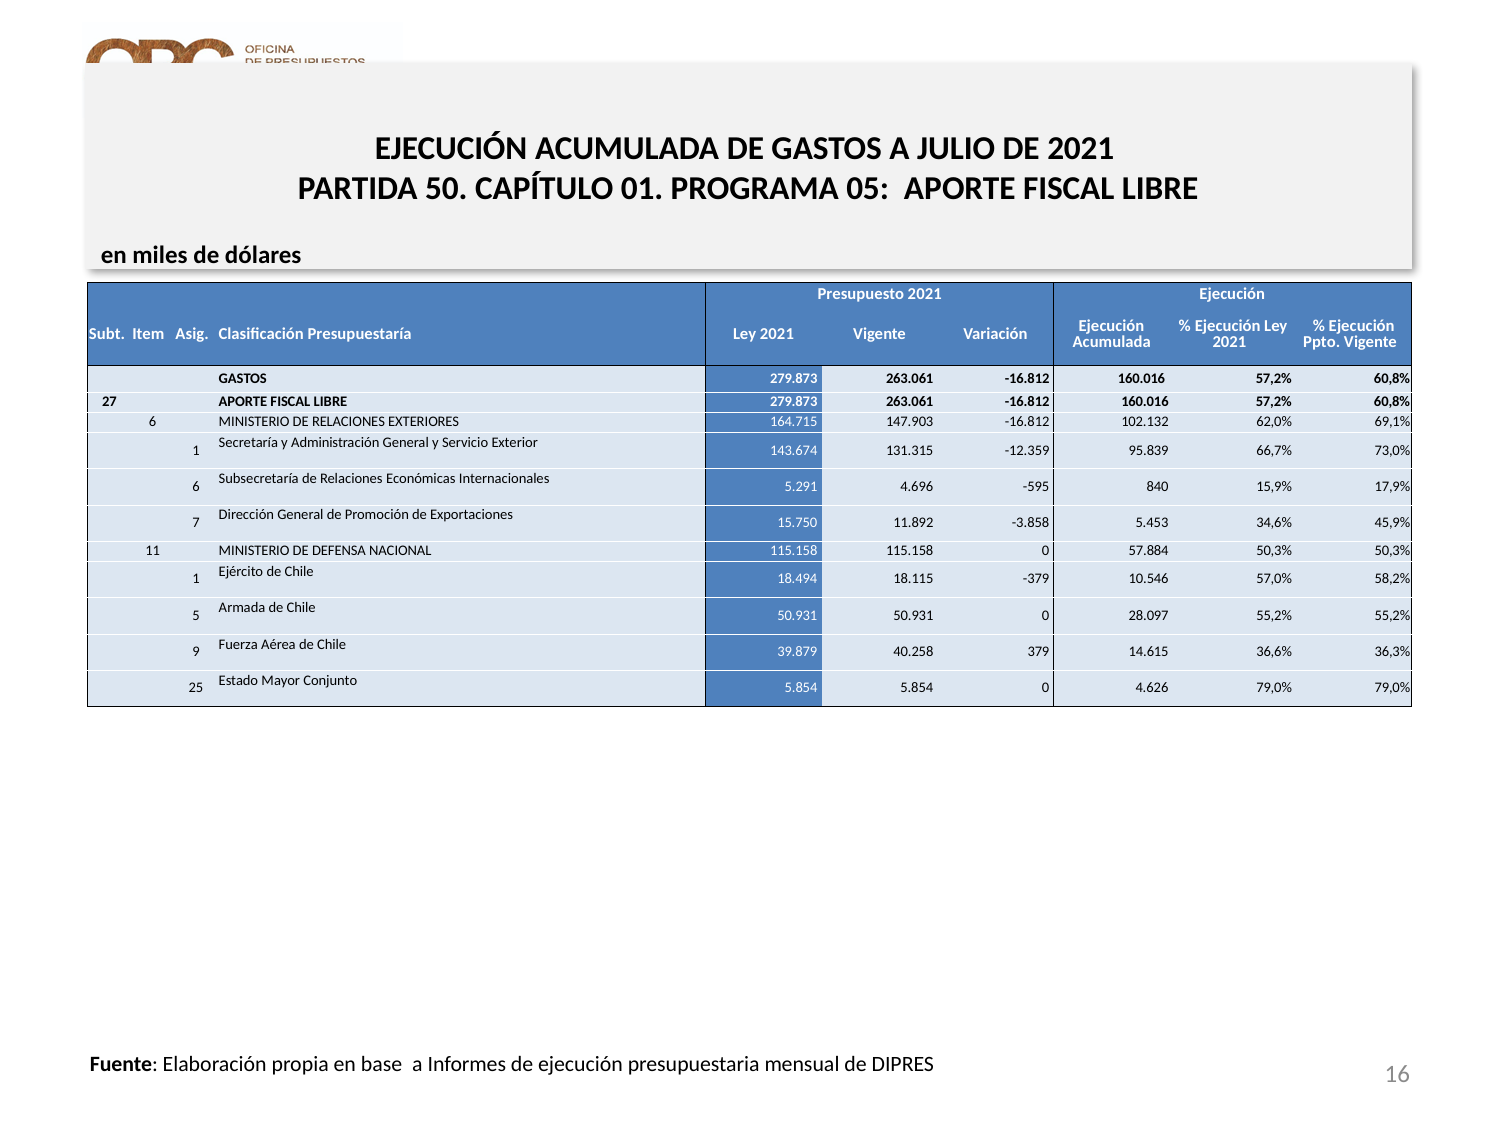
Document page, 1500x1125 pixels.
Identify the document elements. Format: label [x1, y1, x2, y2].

slide_number [1074, 1042, 1425, 1103]
table_cell [88, 464, 705, 494]
table_cell [706, 464, 1053, 494]
table_cell [706, 304, 1053, 365]
table_cell [706, 638, 1053, 668]
table_cell [706, 607, 1053, 637]
text_box [86, 222, 1350, 283]
table_cell [88, 393, 705, 412]
table_cell [1054, 526, 1411, 545]
table_cell [1054, 607, 1411, 637]
table_cell [88, 526, 705, 545]
table_cell [1054, 464, 1411, 494]
table_cell [88, 546, 705, 576]
table_cell [88, 495, 705, 525]
table_cell [706, 433, 1053, 463]
table_cell [706, 495, 1053, 525]
title [86, 63, 1412, 268]
table_cell [88, 304, 705, 365]
table_cell [1054, 495, 1411, 525]
table_cell [706, 577, 1053, 606]
table_cell [1054, 393, 1411, 412]
table_cell [1054, 638, 1411, 668]
table_cell [88, 433, 705, 463]
table_cell [88, 577, 705, 606]
table_cell [1054, 413, 1411, 432]
table_cell [706, 393, 1053, 412]
table_cell [1054, 577, 1411, 606]
table_cell [88, 638, 705, 668]
table_cell [88, 366, 705, 392]
table_cell [706, 526, 1053, 545]
picture [82, 22, 403, 118]
table_cell [1054, 304, 1411, 365]
table_cell [1054, 433, 1411, 463]
table_cell [1054, 366, 1411, 392]
table_header [1054, 283, 1411, 304]
table_header [706, 283, 1053, 304]
table_cell [88, 413, 705, 432]
table_cell [88, 607, 705, 637]
table_cell [706, 366, 1053, 392]
table_header [88, 283, 705, 304]
table_cell [1054, 546, 1411, 576]
table_cell [706, 546, 1053, 576]
table_cell [706, 413, 1053, 432]
